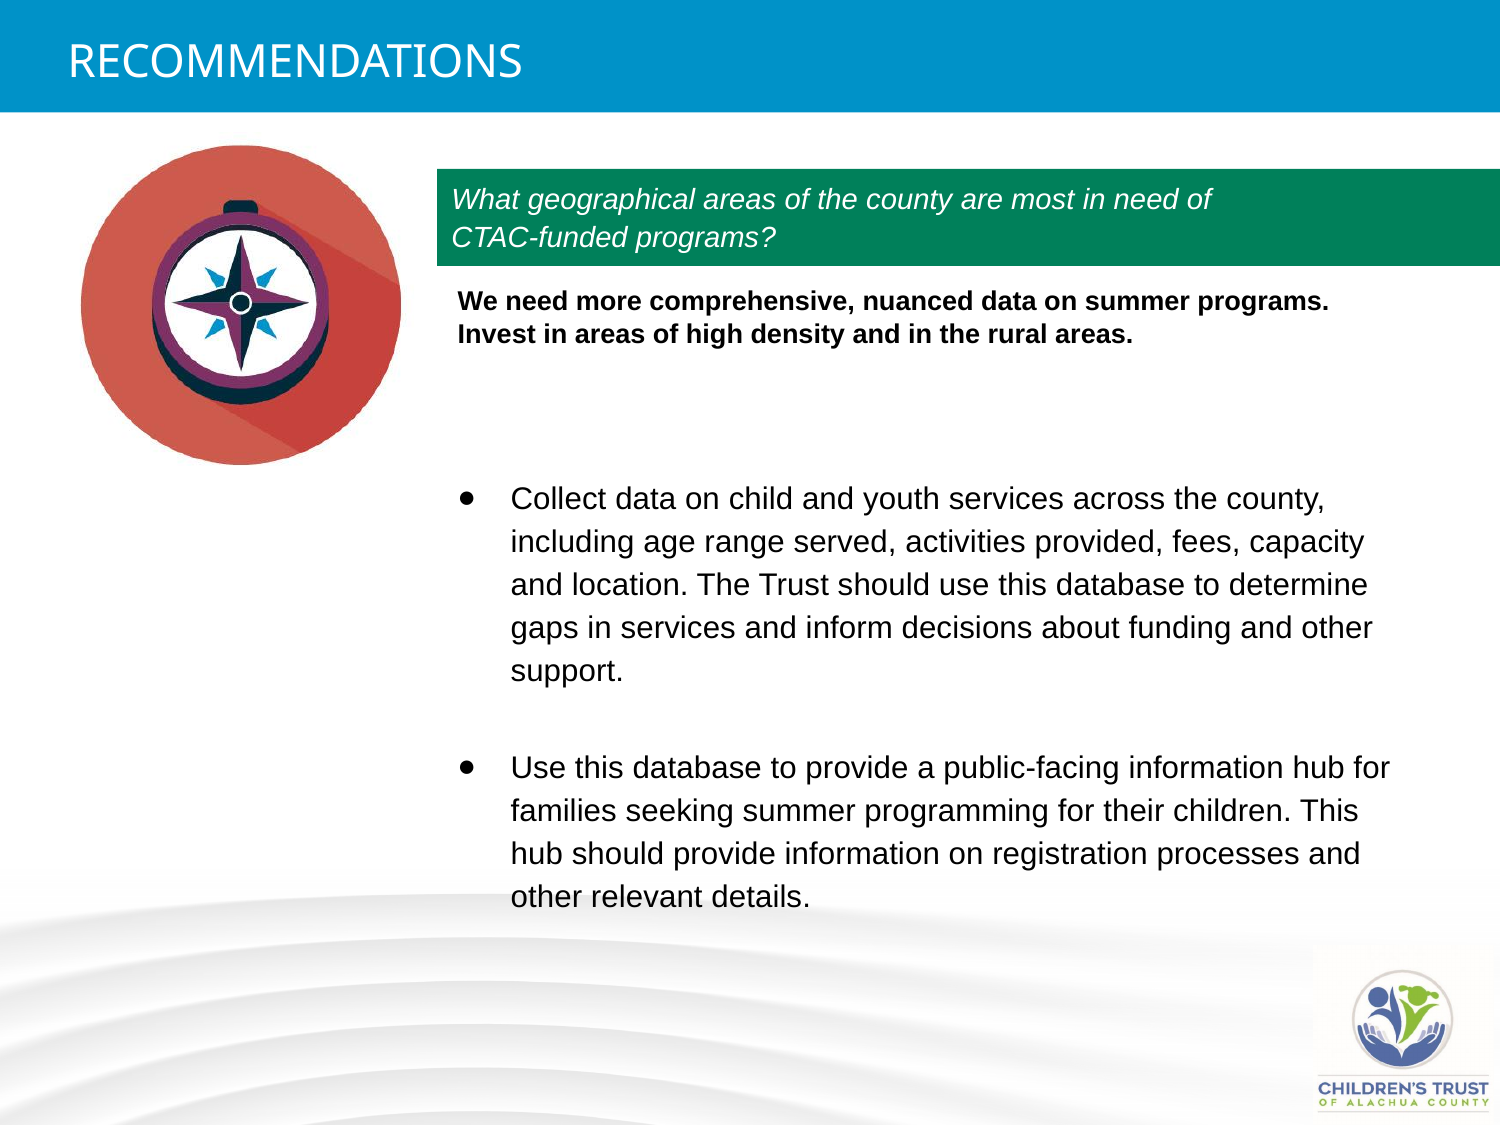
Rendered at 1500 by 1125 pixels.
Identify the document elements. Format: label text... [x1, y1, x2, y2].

picture [52, 132, 421, 486]
text_box We need more comprehensive, nuanced data on summer programs. Invest in areas of high density and in the rural areas. [442, 268, 1415, 364]
text_box RECOMMENDATIONS [52, 16, 771, 102]
text_box Collect data on child and youth services across the county, including age range served, activities provided, fees, capacity and location. The Trust should use this database to determine gaps in services and inform decisions about funding and other support. Use this database to provide a public-facing information hub for families seeking summer programming for their children. This hub should provide information on registration processes and other relevant details. [420, 457, 1415, 929]
picture [0, 868, 1500, 1125]
text_box What geographical areas of the county are most in need of CTAC-funded programs? [437, 168, 1500, 266]
